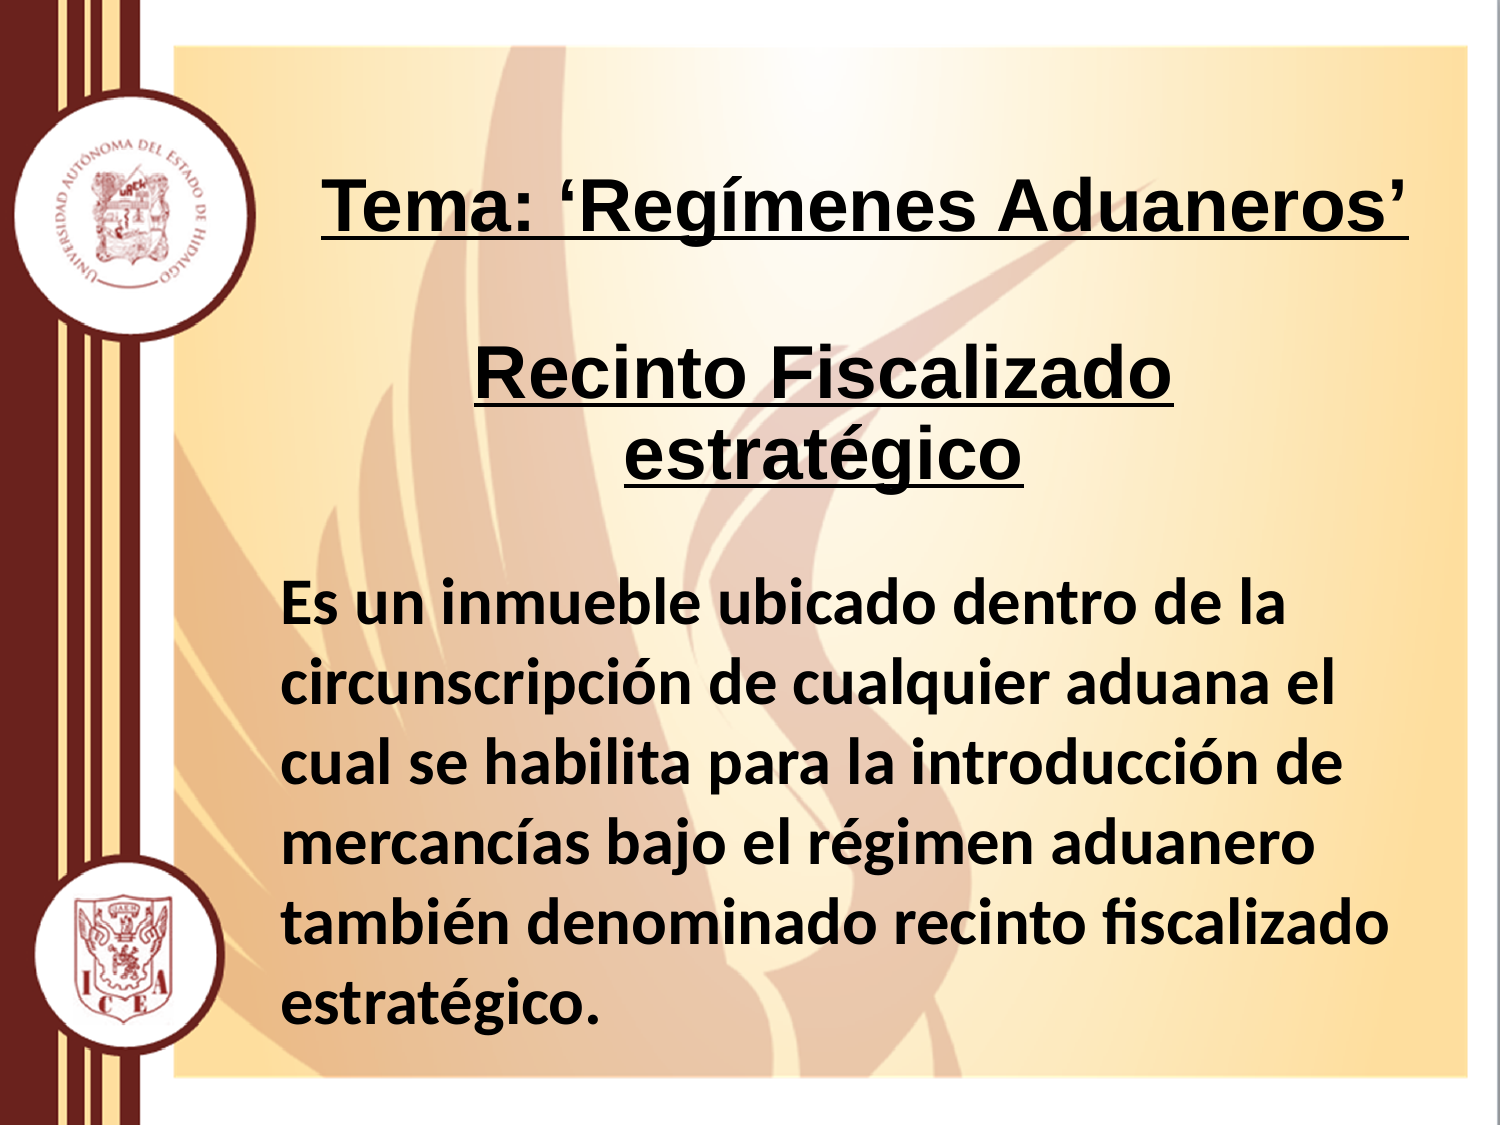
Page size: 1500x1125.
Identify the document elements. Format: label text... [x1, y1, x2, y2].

text_box Es un inmueble ubicado dentro de la circunscripción de cualquier aduana el cual se habilita para la introducción de mercancías bajo el régimen aduanero también denominado recinto fiscalizado estratégico. [265, 550, 1459, 1125]
text_box Tema: ‘Regímenes Aduaneros’ [306, 148, 1424, 254]
text_box Recinto Fiscalizado estratégico [448, 326, 1199, 544]
picture [0, 0, 1500, 1125]
